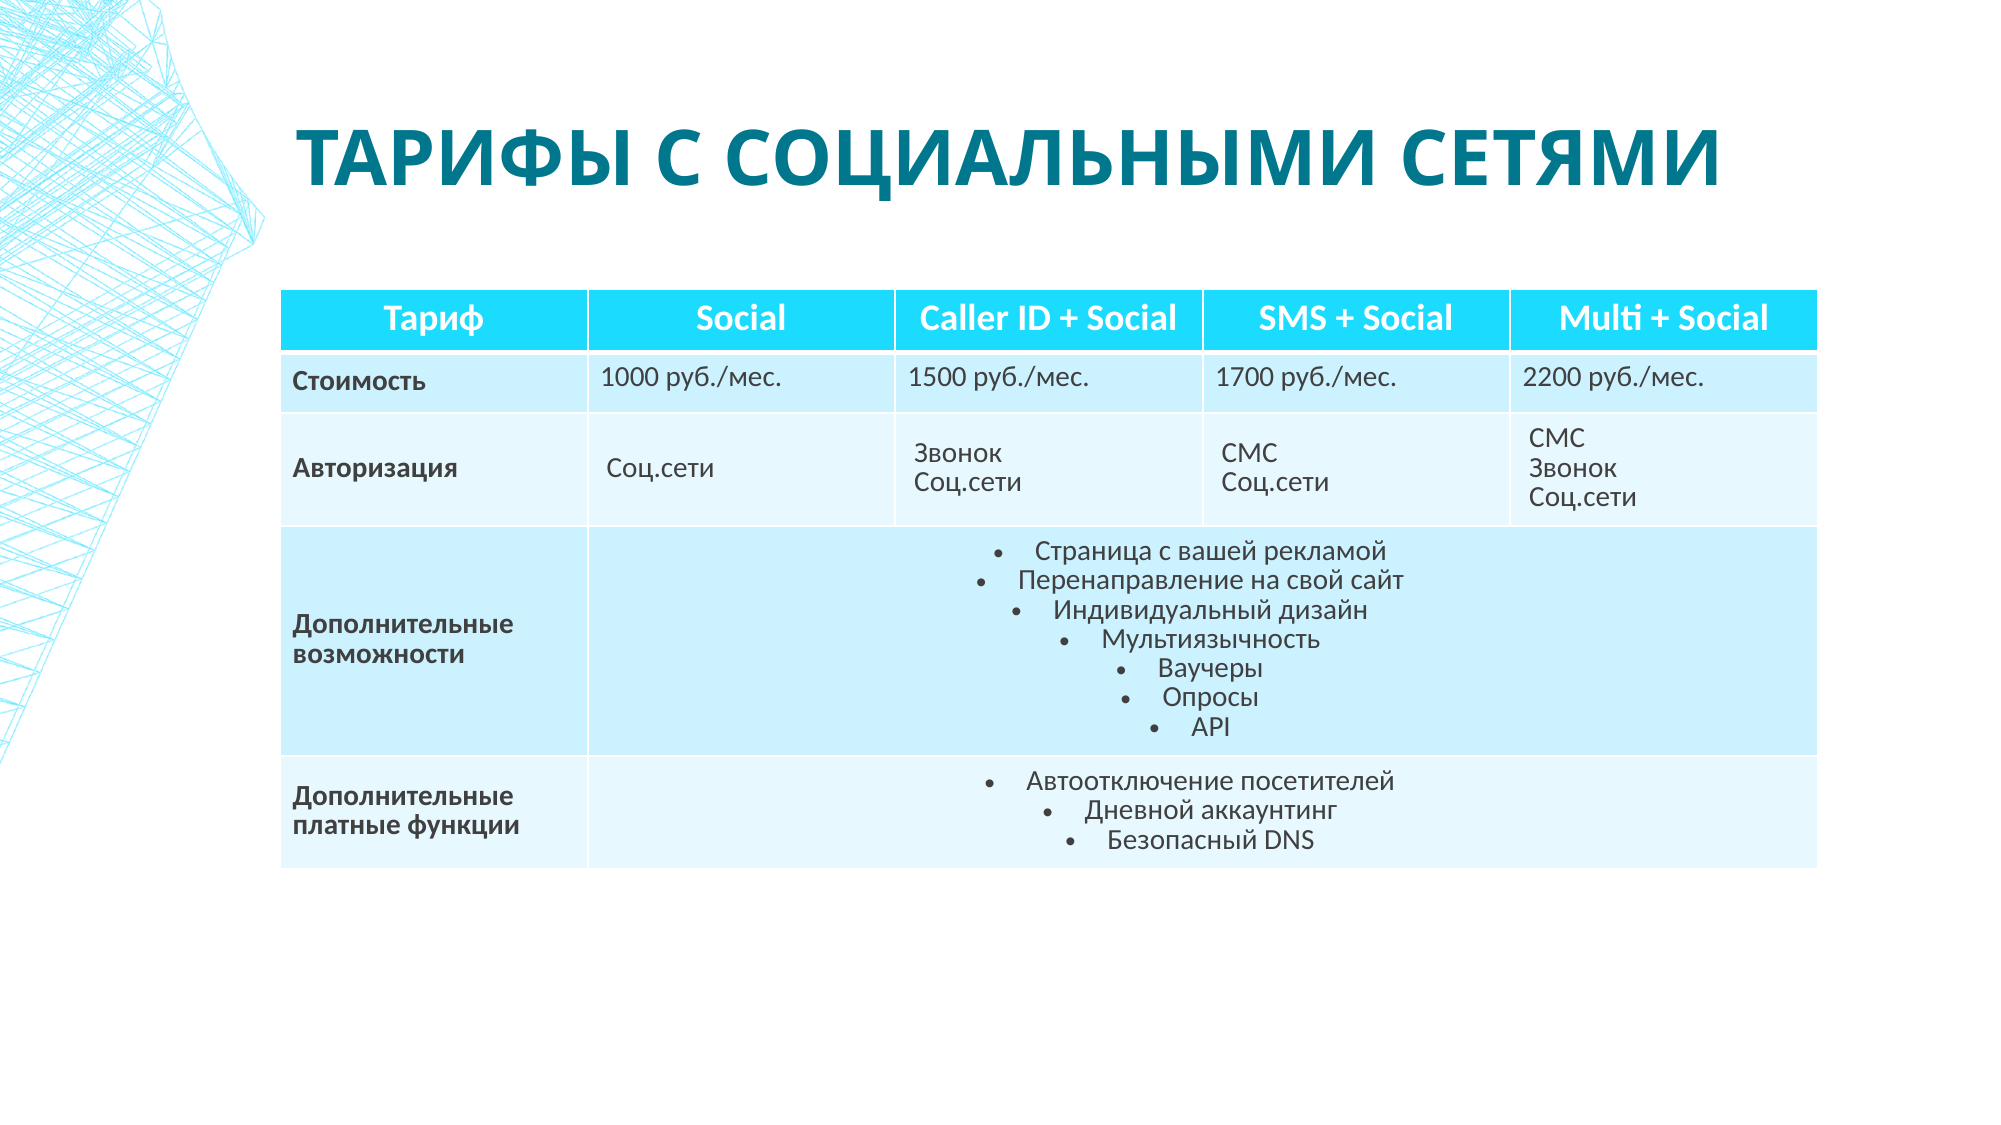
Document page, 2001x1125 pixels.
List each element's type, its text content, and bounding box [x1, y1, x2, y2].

picture [0, 0, 2001, 1125]
table_header Тариф [281, 290, 587, 350]
table_cell 1700 руб./мес. [1204, 355, 1509, 412]
table_cell СМС Соц.сети [1204, 414, 1509, 525]
table_header Social [589, 290, 894, 350]
table_header Caller ID + Social [896, 290, 1202, 350]
title Тарифы с социальными сетями [280, 88, 1842, 211]
table_cell Звонок Соц.сети [896, 414, 1202, 525]
table_cell Авторизация [281, 414, 587, 525]
table_cell Стоимость [281, 355, 587, 412]
table_cell 1000 руб./мес. [589, 355, 894, 412]
table_cell Дополнительные возможности [281, 527, 587, 755]
table_cell Соц.сети [589, 414, 894, 525]
table_cell СМС Звонок Соц.сети [1511, 414, 1817, 525]
table_cell Страница с вашей рекламой Перенаправление на свой сайт Индивидуальный дизайн Мультиязычность Ваучеры Опросы API [589, 527, 1817, 755]
table_cell 1500 руб./мес. [896, 355, 1202, 412]
table_header Multi + Social [1511, 290, 1817, 350]
table_cell Дополнительные платные функции [281, 757, 587, 868]
table_cell 2200 руб./мес. [1511, 355, 1817, 412]
table_header SMS + Social [1204, 290, 1509, 350]
table_cell Автоотключение посетителей Дневной аккаунтинг Безопасный DNS [589, 757, 1817, 868]
